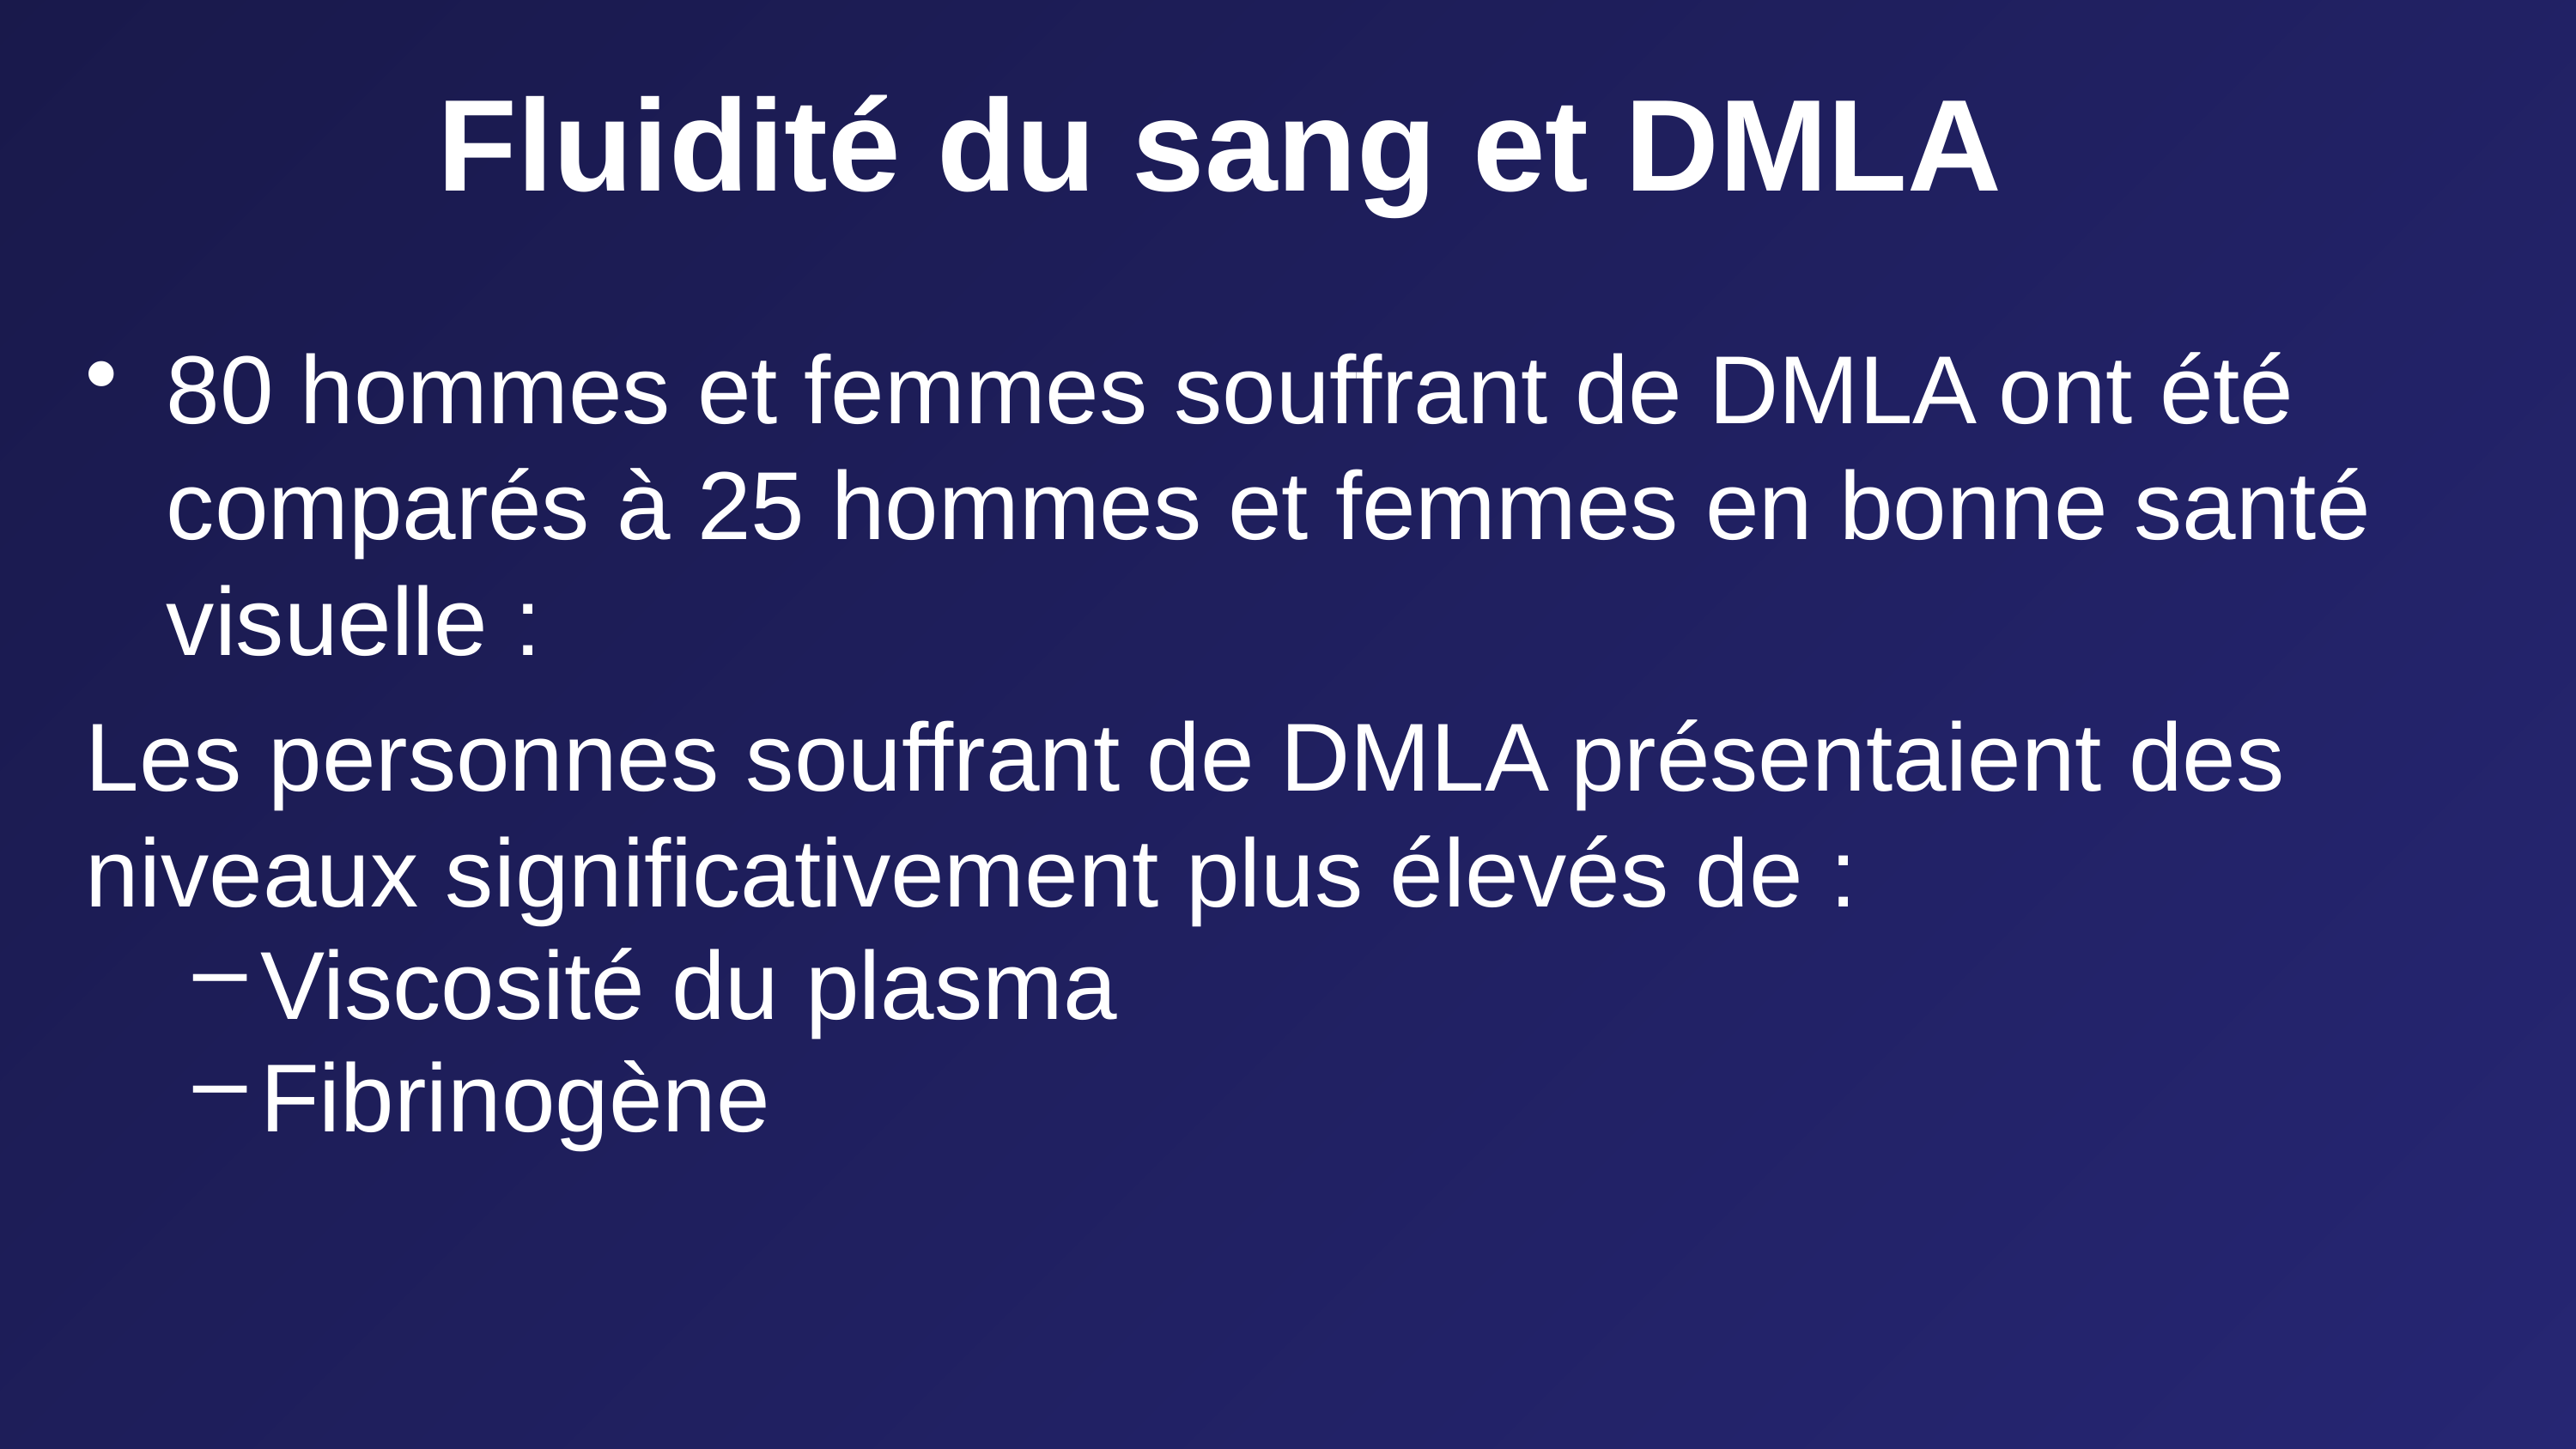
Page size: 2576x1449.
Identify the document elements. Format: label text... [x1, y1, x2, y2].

title Fluidité du sang et DMLA [236, 70, 2204, 209]
list 80 hommes et femmes souffrant de DMLA ont été comparés à 25 hommes et femmes en bonne santé visuelle : Les personnes souffrant de DMLA présentaient des niveaux significativement plus élevés de : Viscosité du plasma Fibrinogène [64, 316, 2512, 1411]
